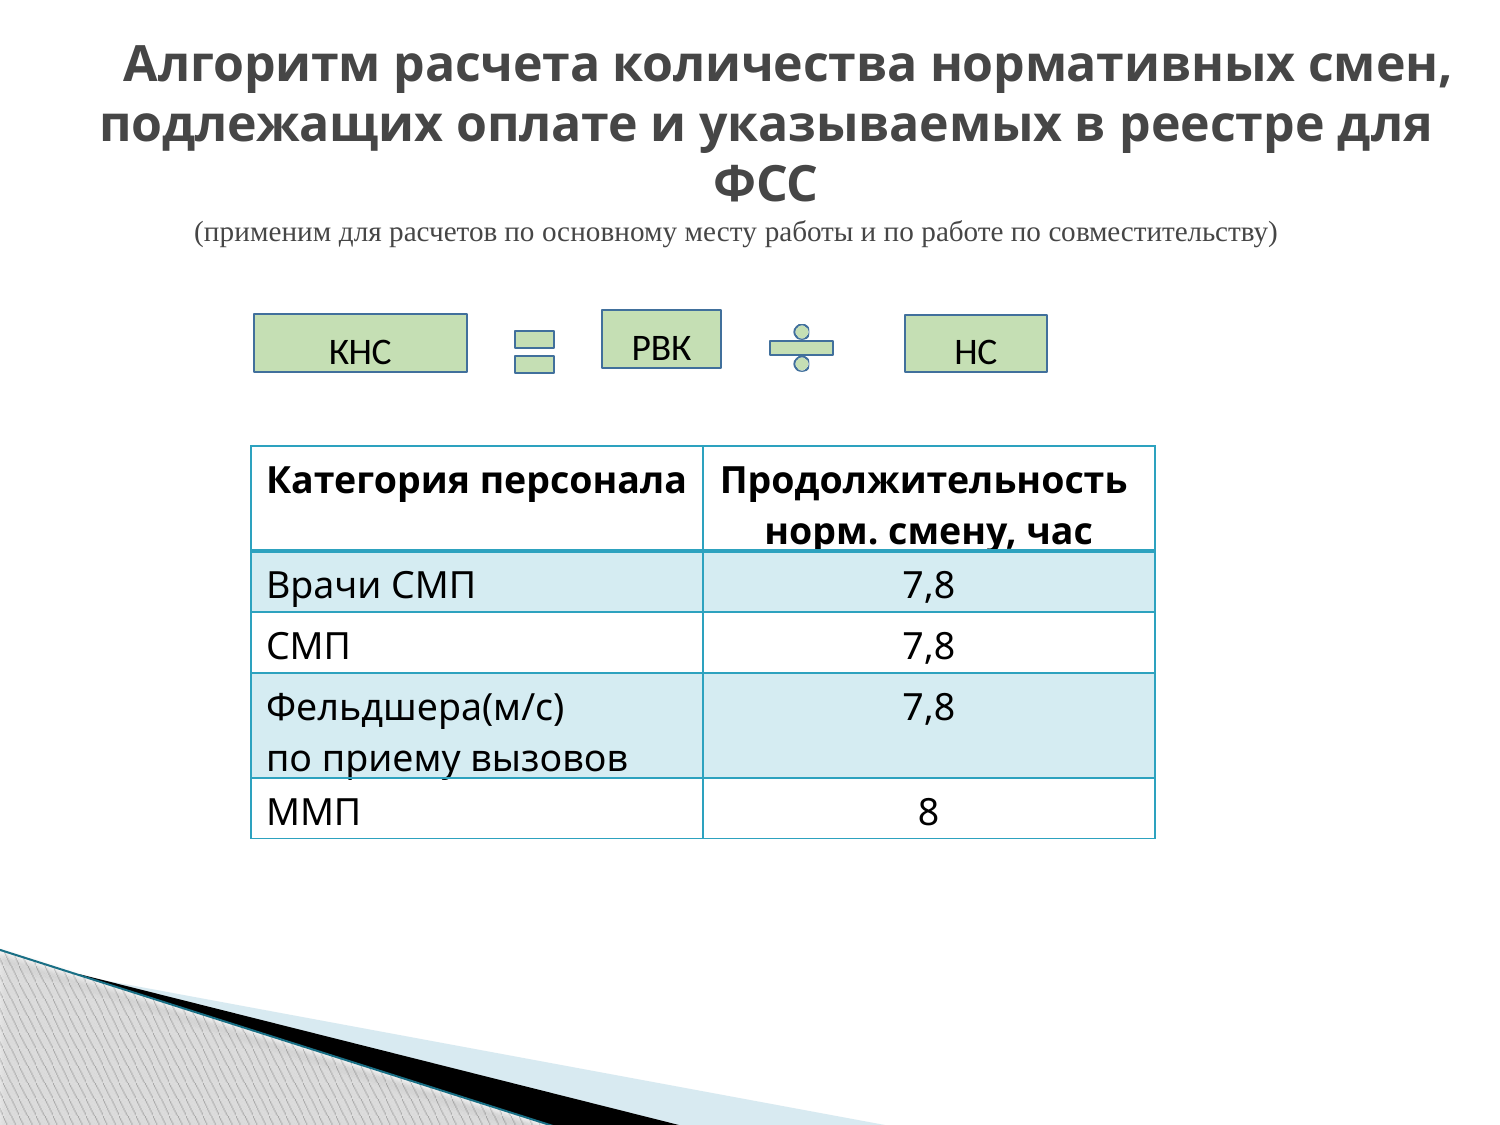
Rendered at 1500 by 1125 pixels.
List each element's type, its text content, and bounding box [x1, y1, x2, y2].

table_cell СМП [252, 613, 702, 672]
text_box РВК [602, 310, 721, 368]
text_box НС [904, 315, 1047, 373]
table_cell Фельдшера(м/с) по приему вызовов [252, 674, 702, 777]
table_cell ММП [252, 779, 702, 838]
table_cell 7,8 [704, 553, 1154, 611]
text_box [513, 329, 556, 375]
text_box КНС [253, 314, 467, 372]
title Алгоритм расчета количества нормативных смен, подлежащих оплате и указываемых в реестре для ФСС (применим для расчетов по основному месту работы и по работе по совместительству) [41, 29, 1483, 248]
table_header Категория персонала [252, 447, 702, 549]
table_cell 7,8 [704, 674, 1154, 777]
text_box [768, 323, 835, 372]
table_header Продолжительность норм. смену, час [704, 447, 1154, 549]
table_cell 7,8 [704, 613, 1154, 672]
table_cell 8 [704, 779, 1154, 838]
table_cell Врачи СМП [252, 553, 702, 611]
